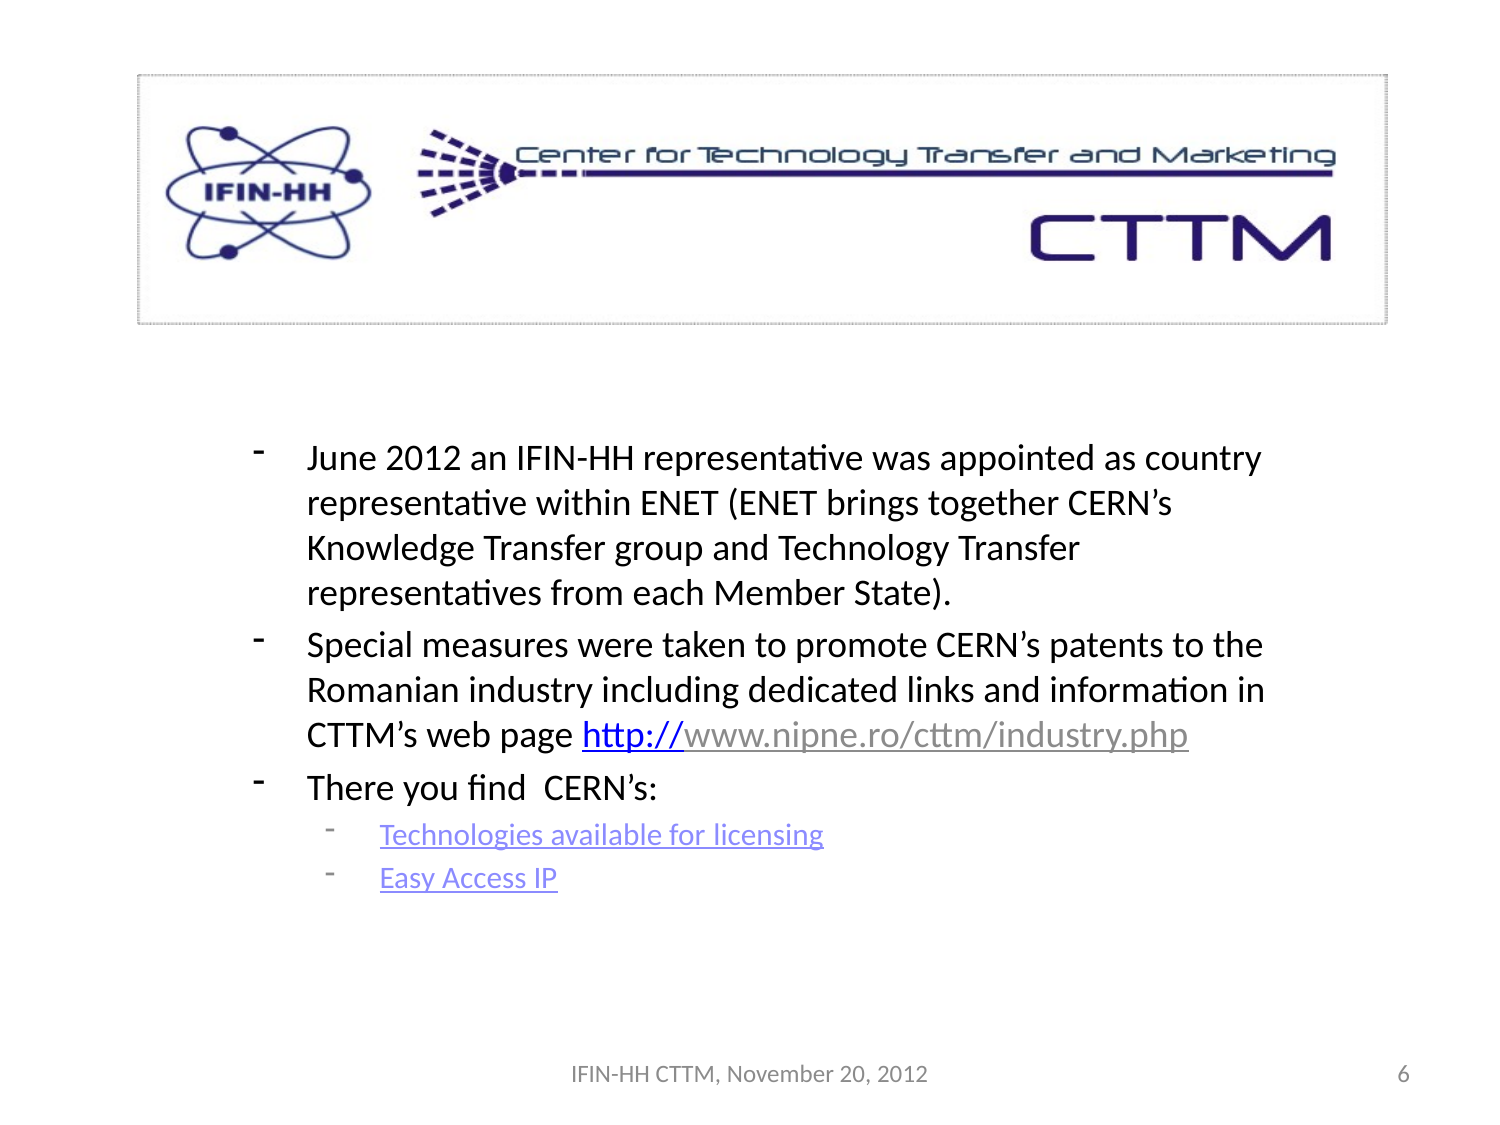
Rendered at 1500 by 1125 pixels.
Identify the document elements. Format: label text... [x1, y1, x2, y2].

subtitle June 2012 an IFIN-HH representative was appointed as country representative within ENET (ENET brings together CERN’s Knowledge Transfer group and Technology Transfer representatives from each Member State). Special measures were taken to promote CERN’s patents to the Romanian industry including dedicated links and information in CTTM’s web page http://www.nipne.ro/cttm/industry.php There you find CERN’s: Technologies available for licensing Easy Access IP [237, 425, 1288, 913]
picture [137, 74, 1388, 326]
footer IFIN-HH CTTM, November 20, 2012 [512, 1042, 988, 1103]
slide_number 6 [1074, 1042, 1425, 1103]
